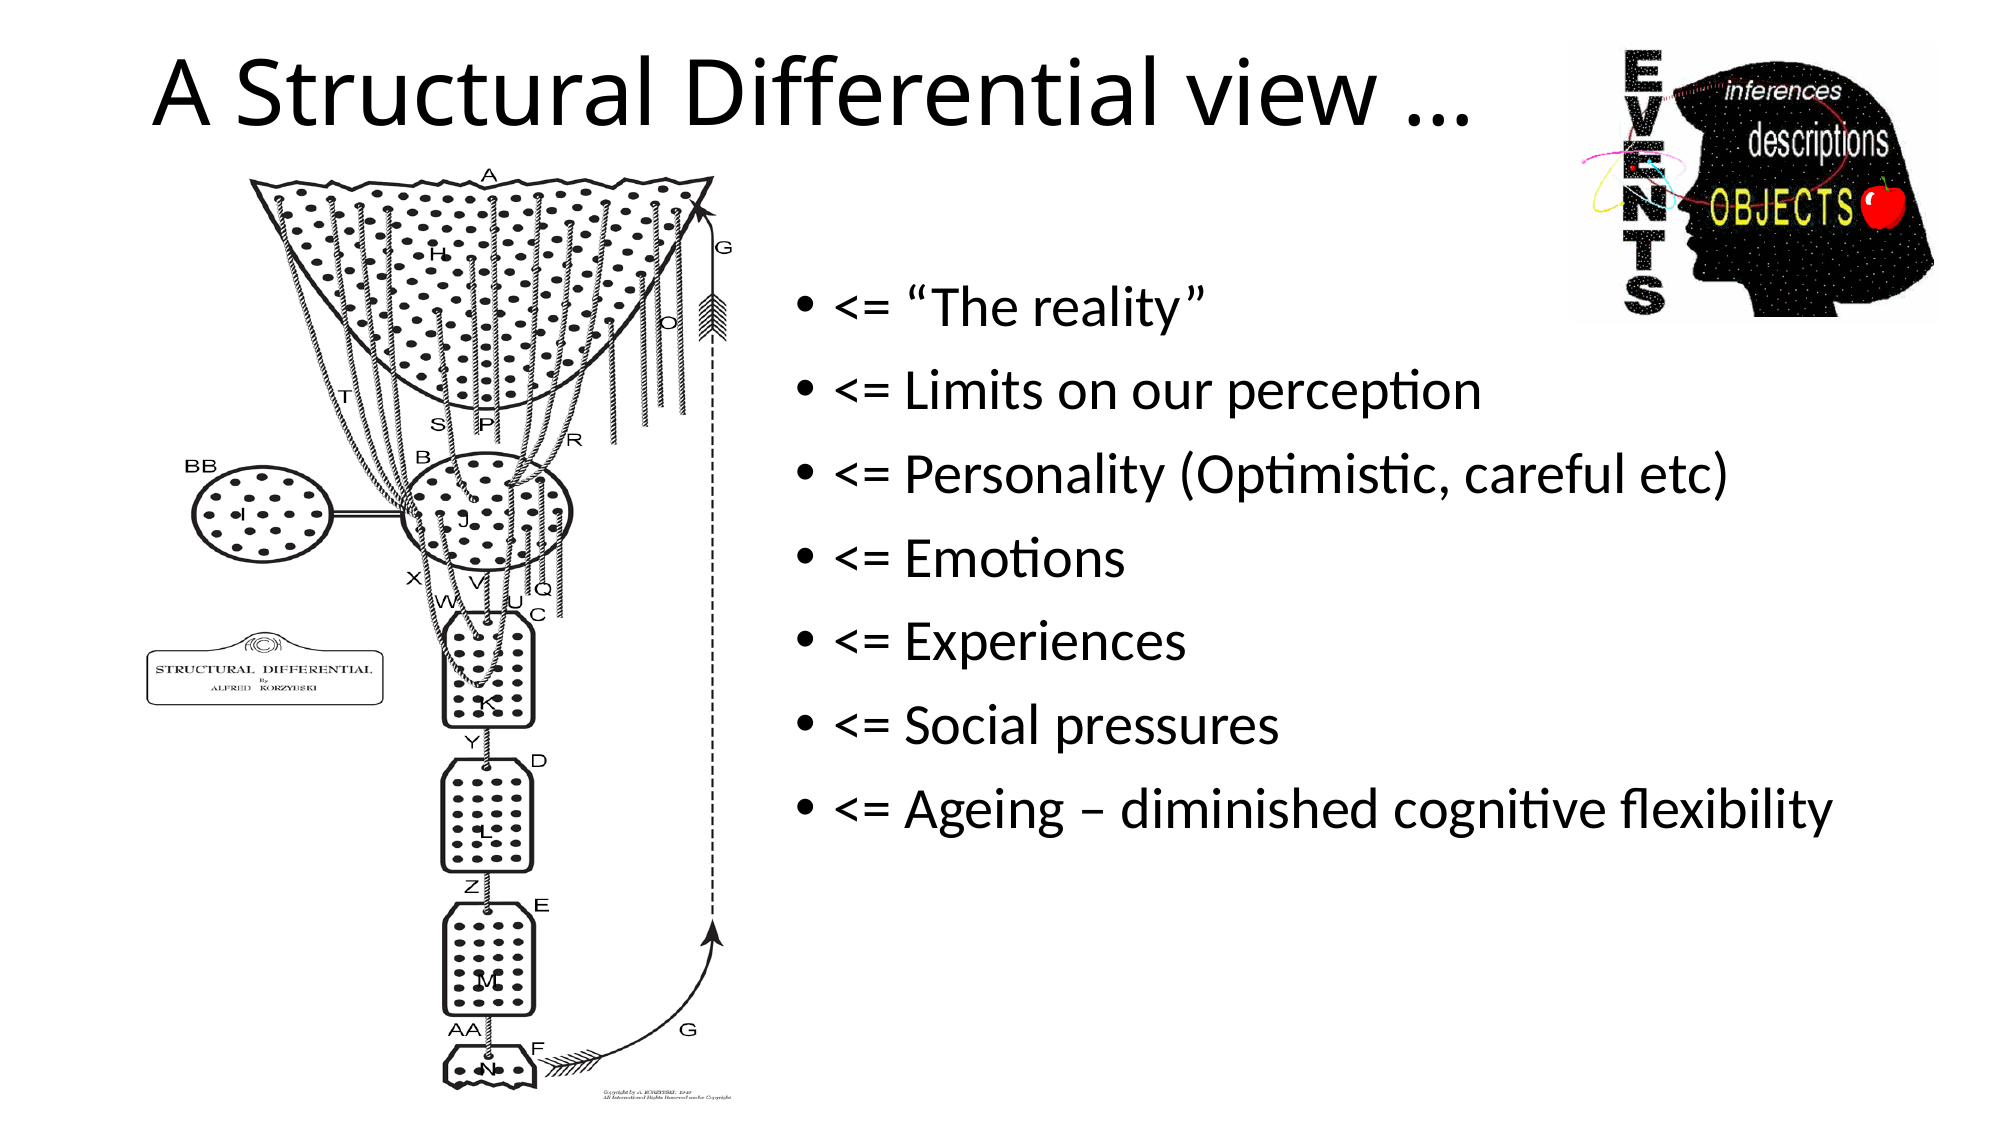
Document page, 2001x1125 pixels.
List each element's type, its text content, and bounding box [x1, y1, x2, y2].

list <= “The reality” <= Limits on our perception <= Personality (Optimistic, careful etc) <= Emotions <= Experiences <= Social pressures <= Ageing – diminished cognitive flexibility [780, 177, 1945, 1083]
title A Structural Differential view … [137, 25, 1863, 167]
picture [1570, 42, 1939, 325]
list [137, 165, 737, 1100]
